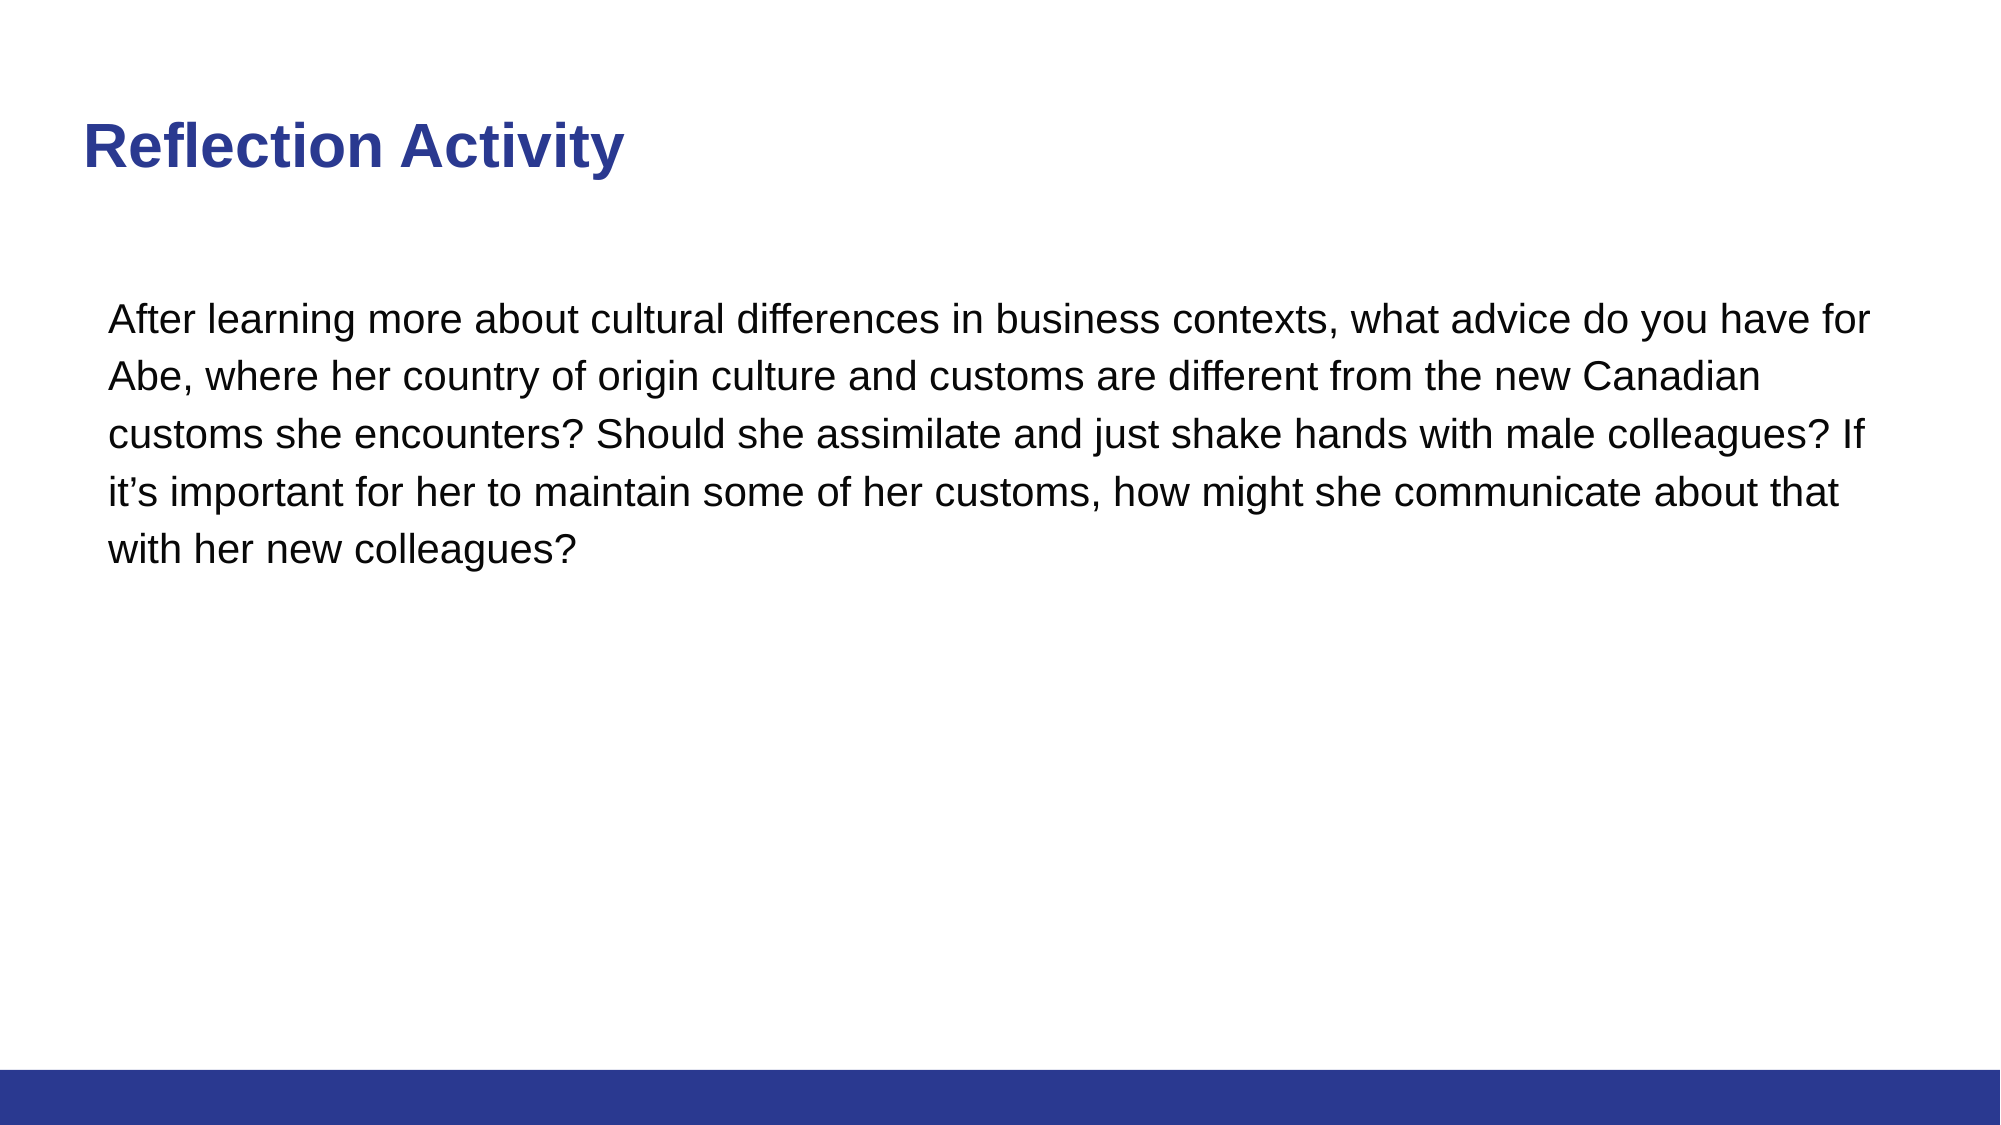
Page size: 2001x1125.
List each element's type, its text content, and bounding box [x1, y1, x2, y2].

title Reflection Activity [68, 89, 1932, 223]
list After learning more about cultural differences in business contexts, what advice do you have for Abe, where her country of origin culture and customs are different from the new Canadian customs she encounters? Should she assimilate and just shake hands with male colleagues? If it’s important for her to maintain some of her customs, how might she communicate about that with her new colleagues? [68, 268, 1932, 1000]
